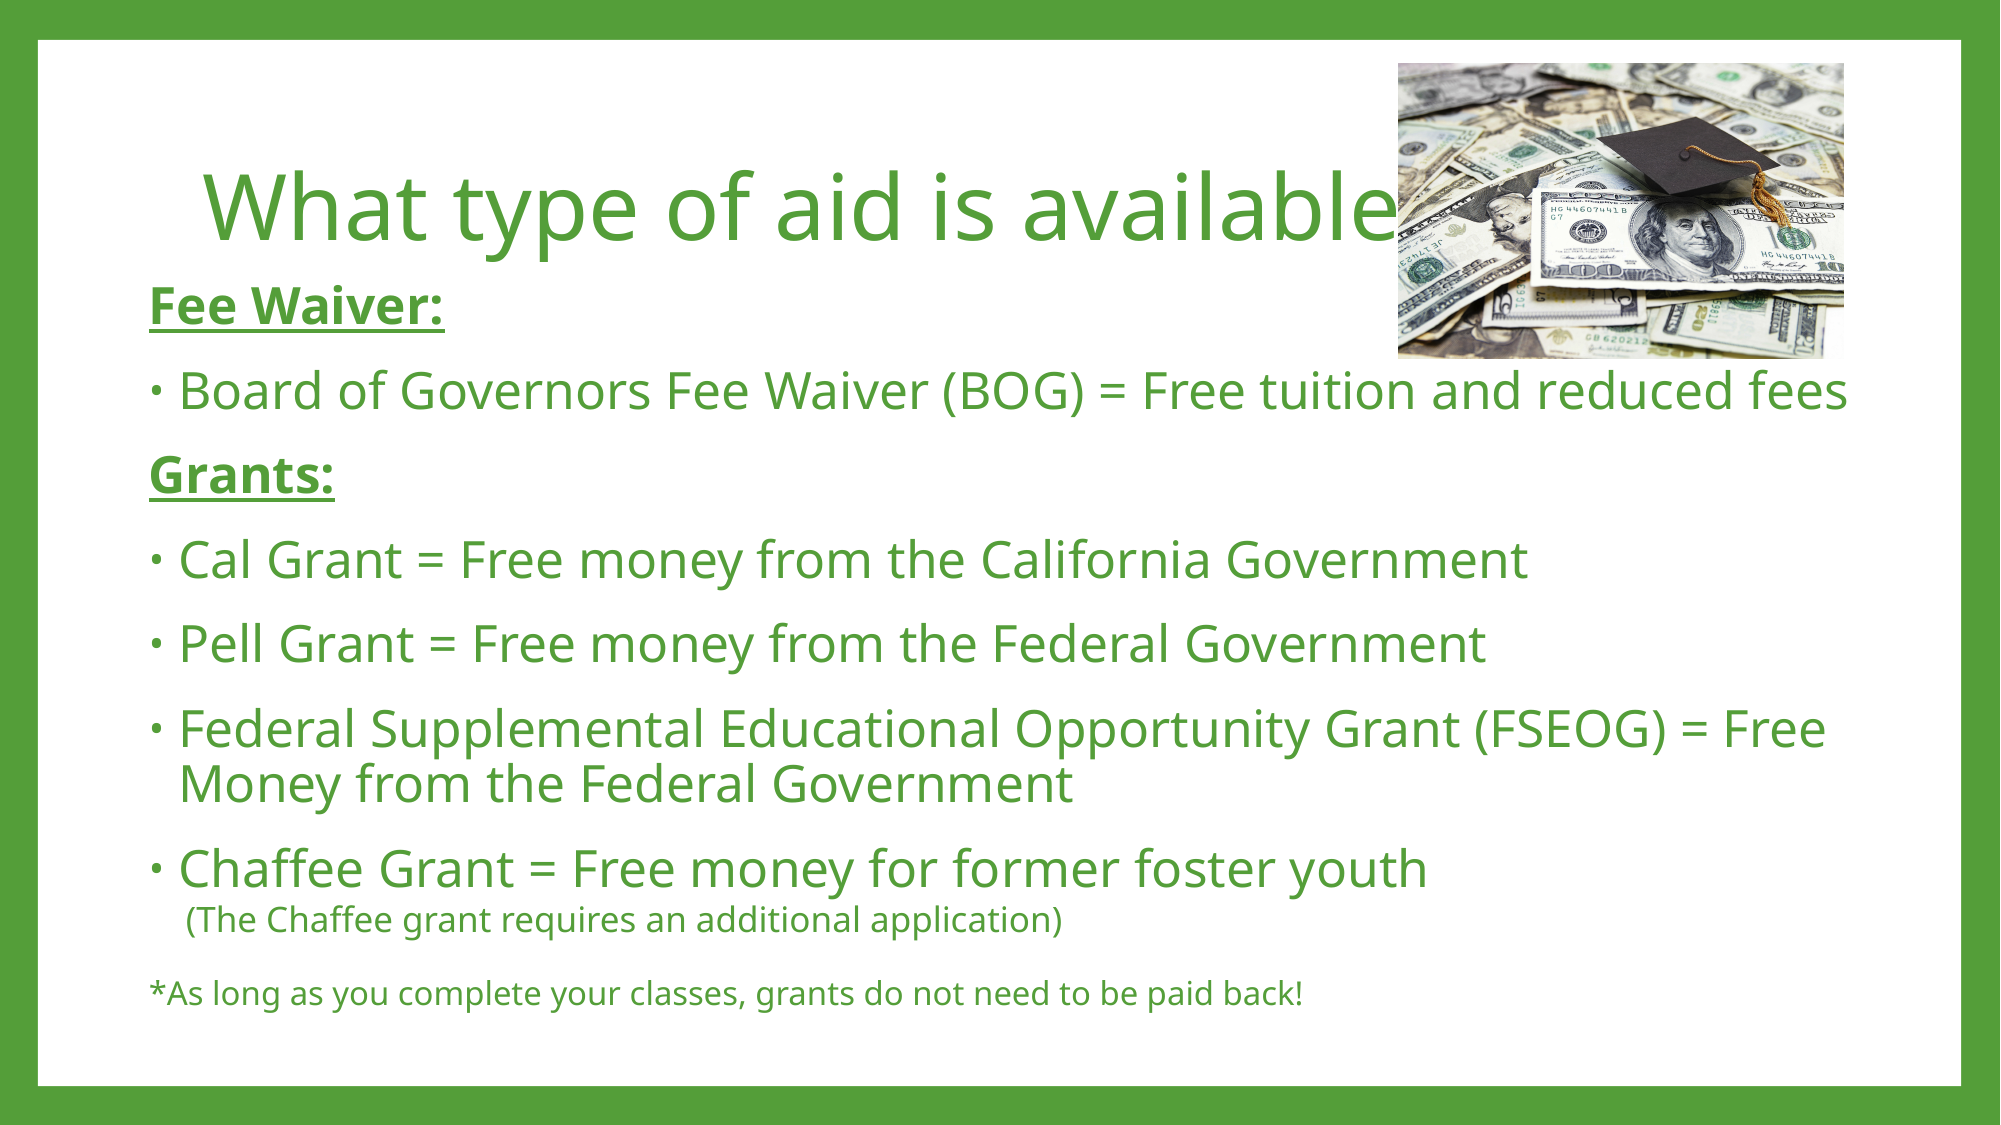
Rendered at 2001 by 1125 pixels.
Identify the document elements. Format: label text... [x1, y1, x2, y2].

picture [1398, 63, 1844, 360]
title What type of aid is available? [187, 99, 1392, 273]
list Fee Waiver: Board of Governors Fee Waiver (BOG) = Free tuition and reduced fees Grants: Cal Grant = Free money from the California Government Pell Grant = Free money from the Federal Government Federal Supplemental Educational Opportunity Grant (FSEOG) = Free Money from the Federal Government Chaffee Grant = Free money for former foster youth (The Chaffee grant requires an additional application) *As long as you complete your classes, grants do not need to be paid back! [126, 273, 1879, 1073]
